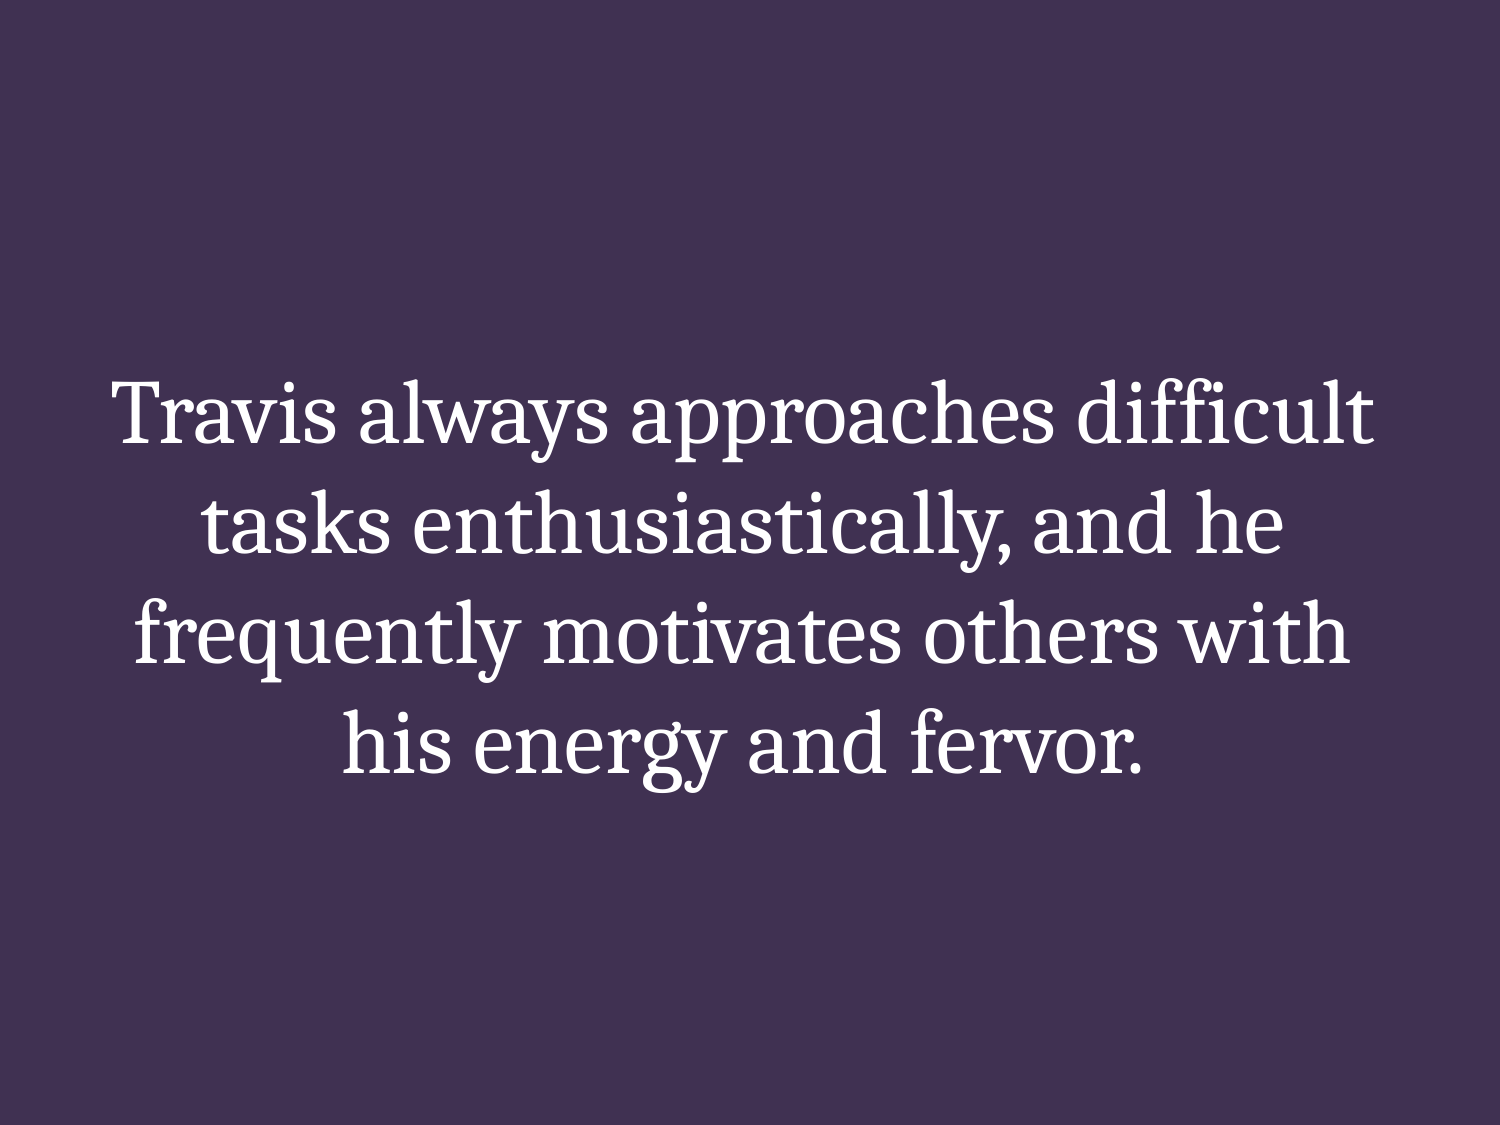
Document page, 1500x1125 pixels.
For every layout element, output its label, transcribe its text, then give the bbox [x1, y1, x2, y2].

title Travis always approaches difficult tasks enthusiastically, and he frequently motivates others with his energy and fervor. [68, 102, 1419, 1042]
